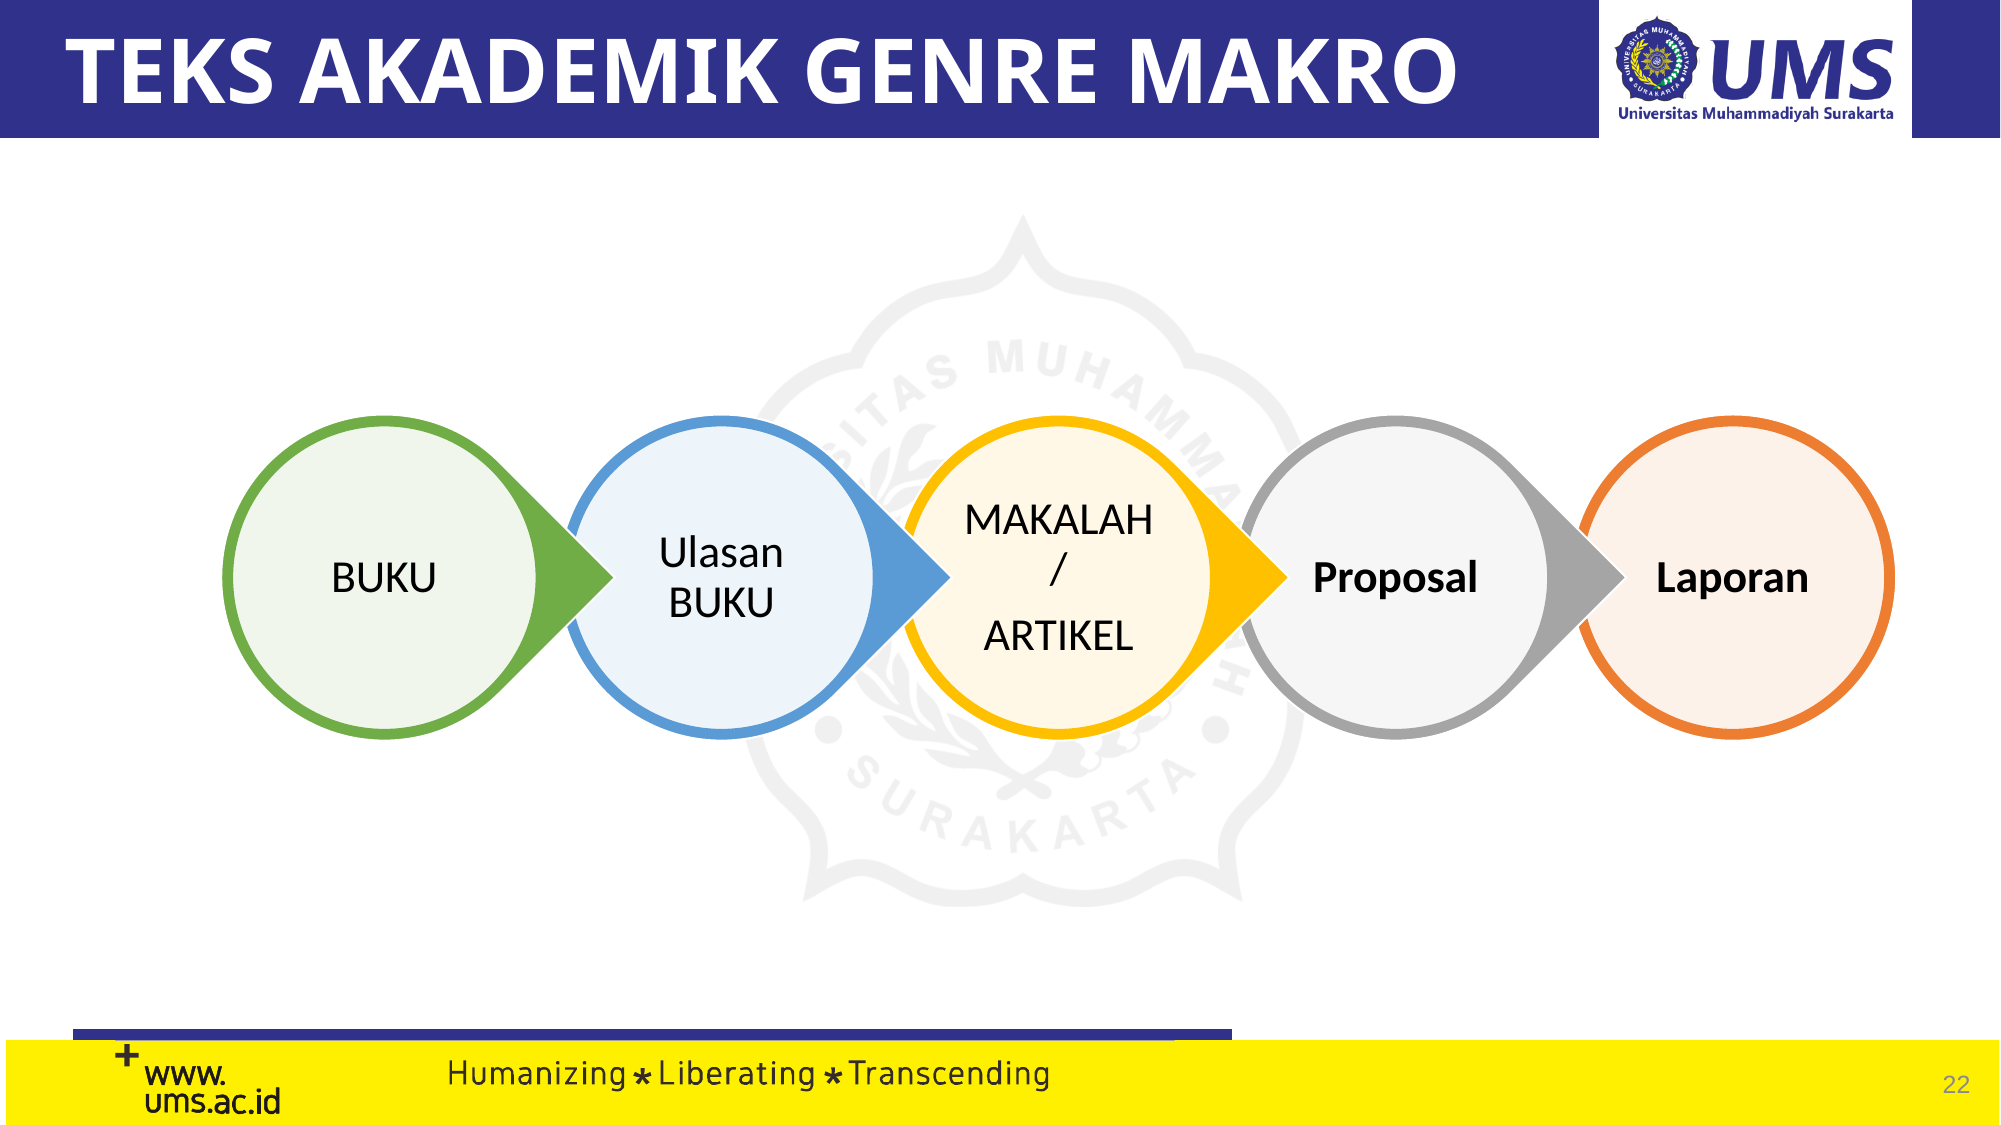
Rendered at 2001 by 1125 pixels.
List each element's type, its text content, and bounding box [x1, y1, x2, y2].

slide_number 22 [1909, 1048, 1986, 1118]
title TEKS AKADEMIK GENRE MAKRO [49, 17, 1538, 131]
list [139, 199, 1911, 956]
picture [1602, 5, 1901, 127]
